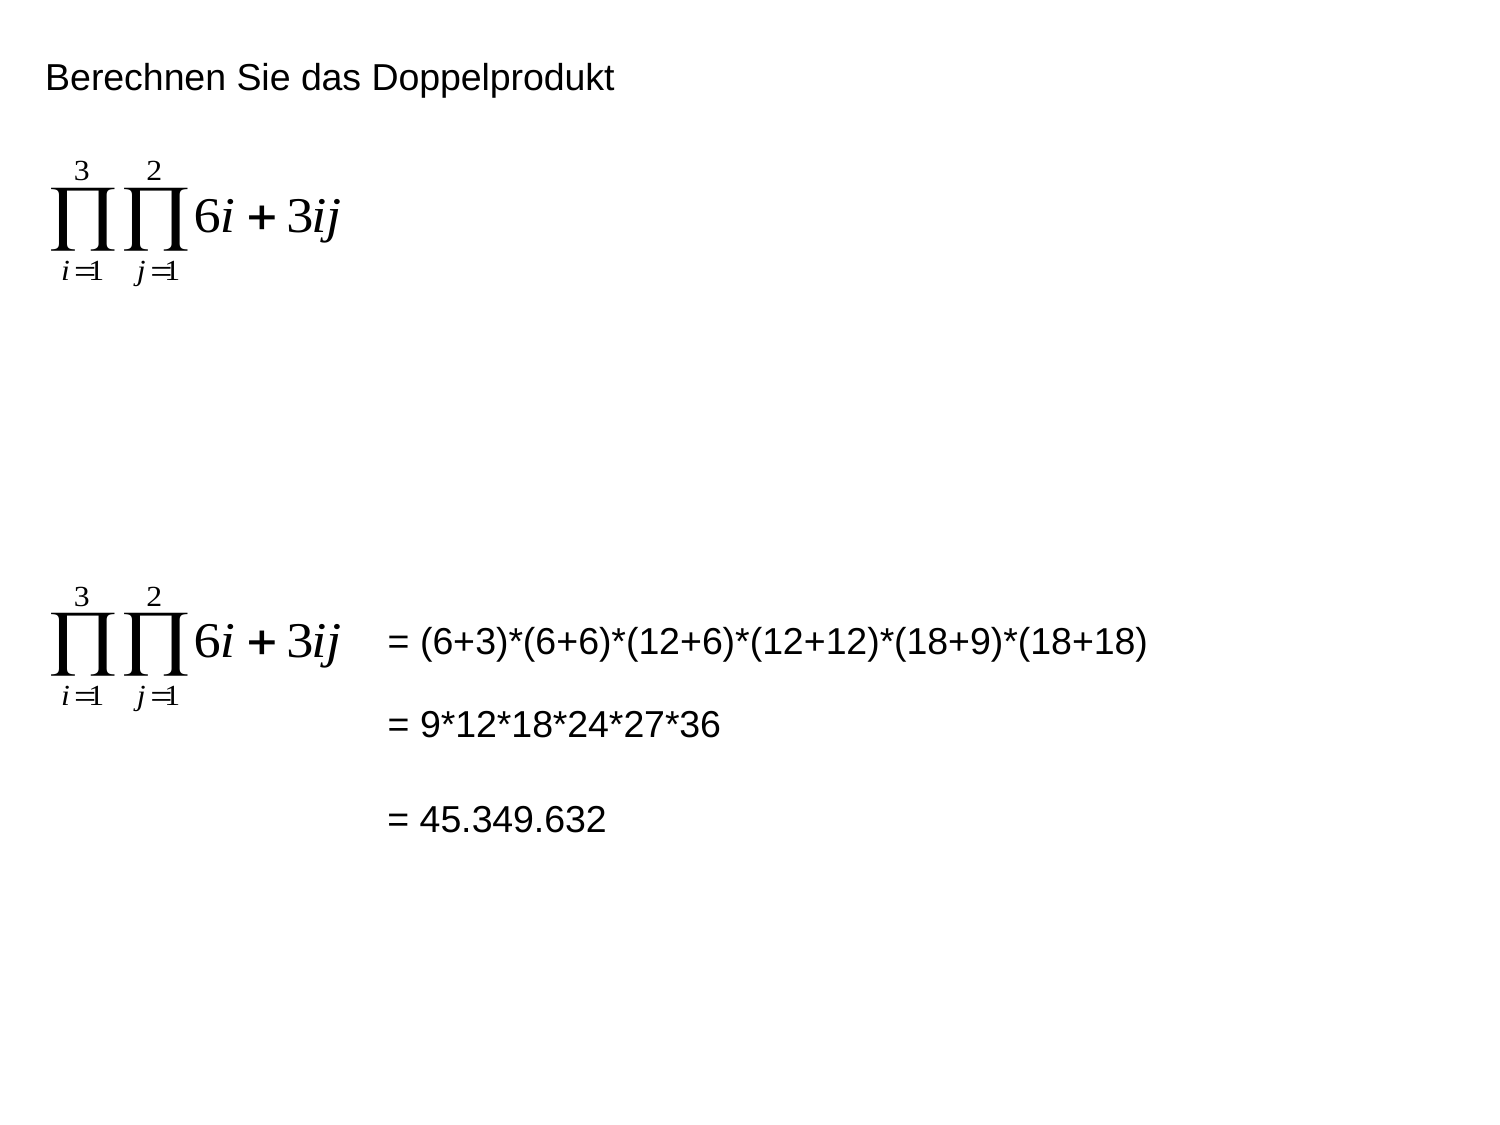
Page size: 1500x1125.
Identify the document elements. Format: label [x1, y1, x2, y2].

text_box [40, 148, 354, 300]
text_box [30, 0, 640, 105]
text_box [372, 609, 1163, 670]
text_box [40, 573, 354, 725]
text_box [372, 787, 622, 847]
text_box [372, 692, 736, 753]
